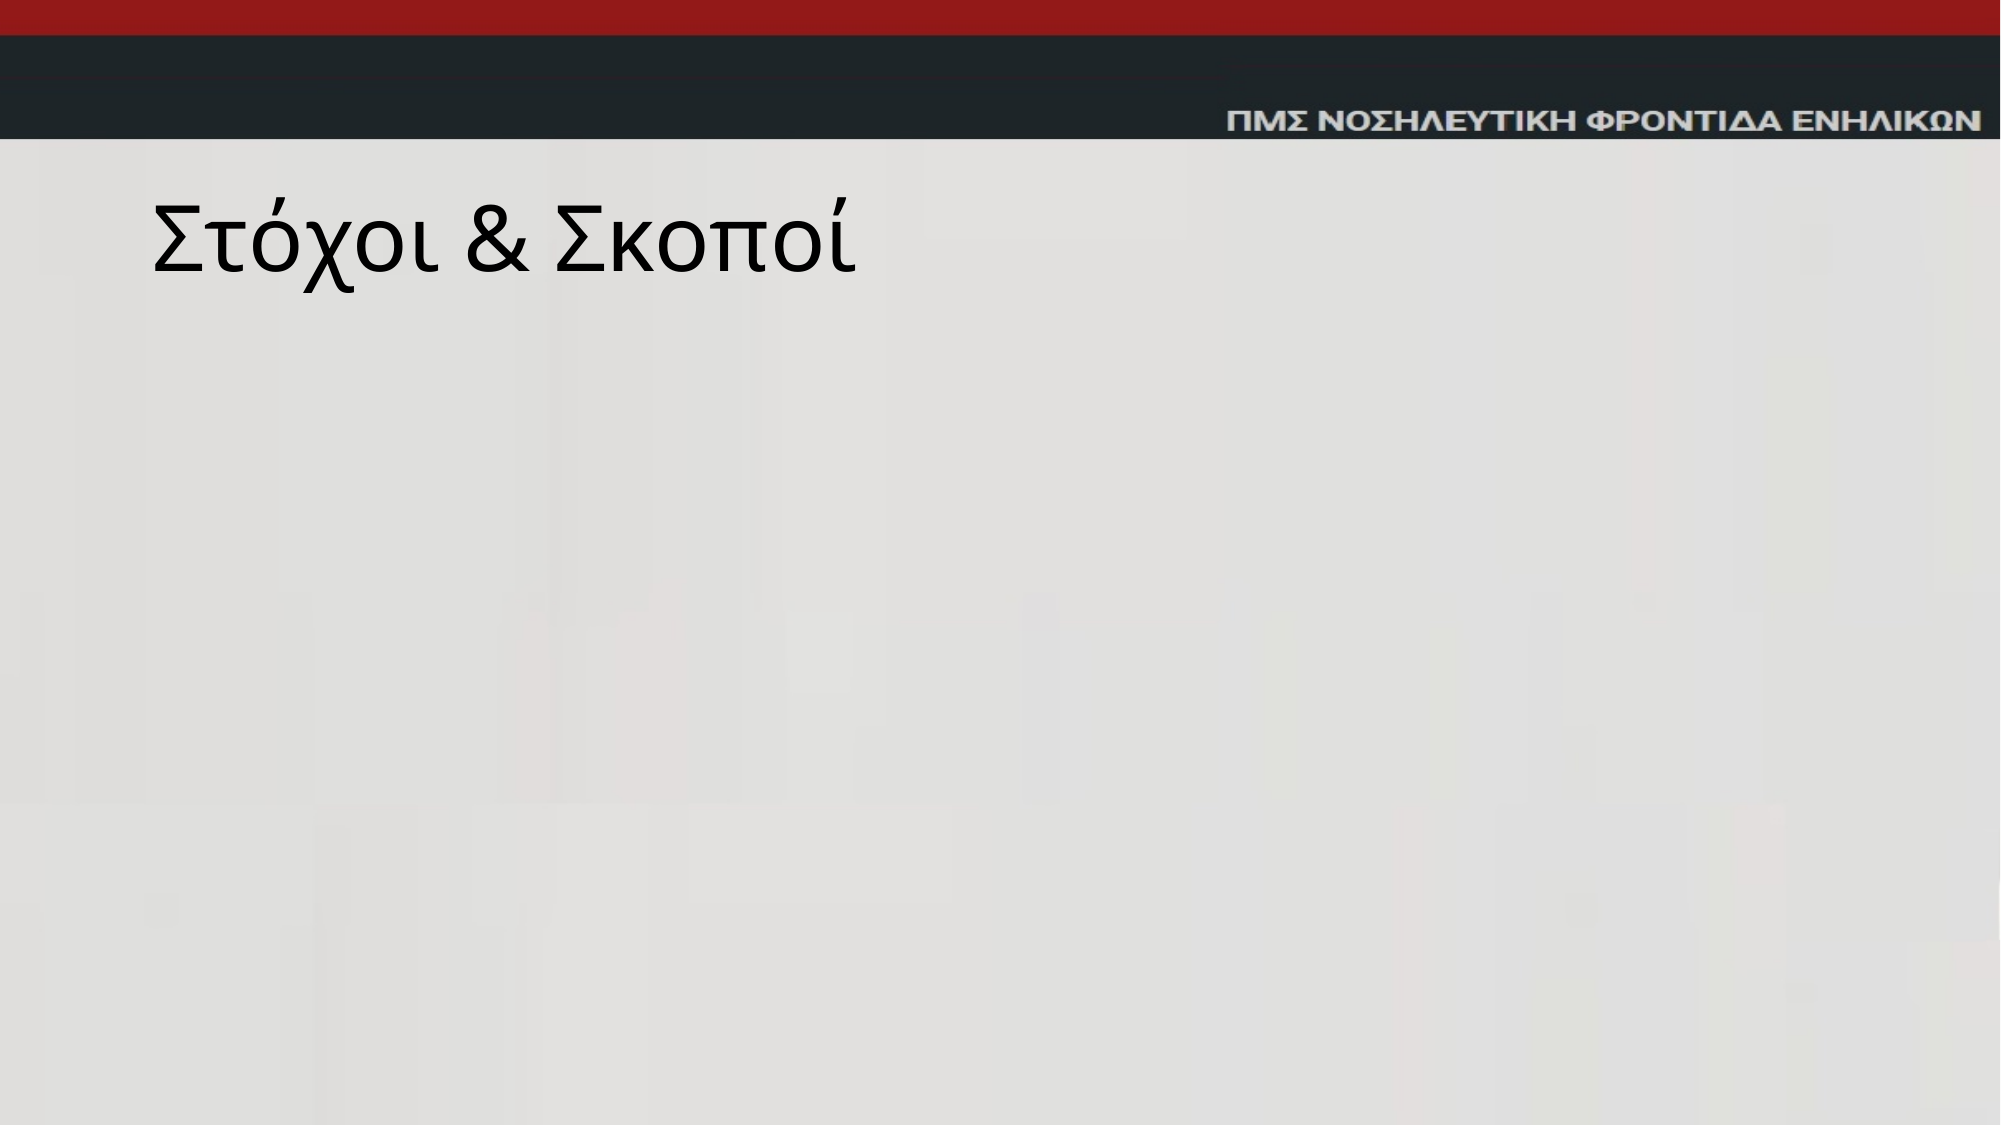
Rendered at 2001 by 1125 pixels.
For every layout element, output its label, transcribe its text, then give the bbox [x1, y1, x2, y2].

title Στόχοι & Σκοποί [137, 133, 1863, 351]
picture [0, 0, 2001, 1125]
